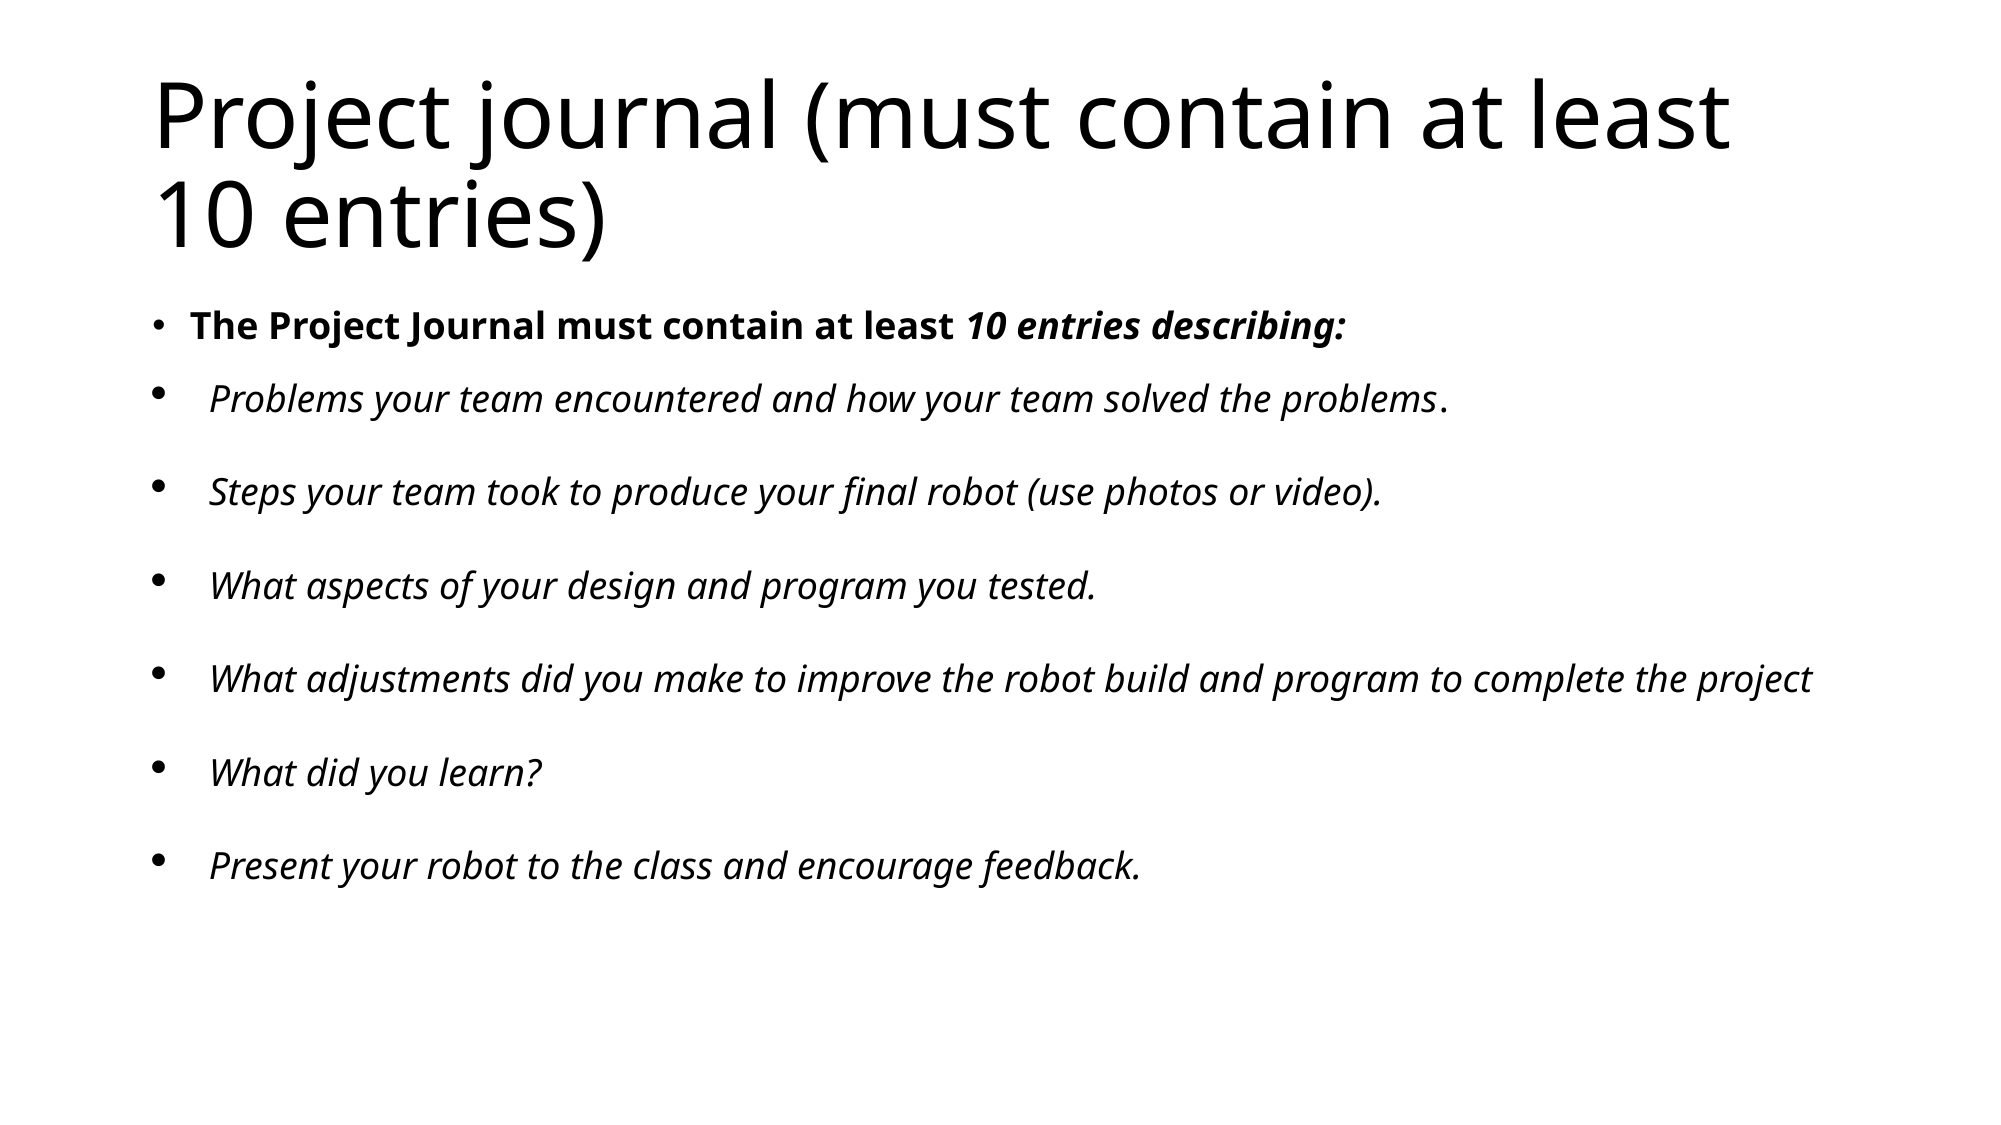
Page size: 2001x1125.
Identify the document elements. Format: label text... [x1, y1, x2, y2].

list The Project Journal must contain at least 10 entries describing: Problems your team encountered and how your team solved the problems. Steps your team took to produce your final robot (use photos or video). What aspects of your design and program you tested. What adjustments did you make to improve the robot build and program to complete the project What did you learn? Present your robot to the class and encourage feedback. [137, 299, 1863, 1014]
title Project journal (must contain at least 10 entries) [137, 59, 1863, 278]
